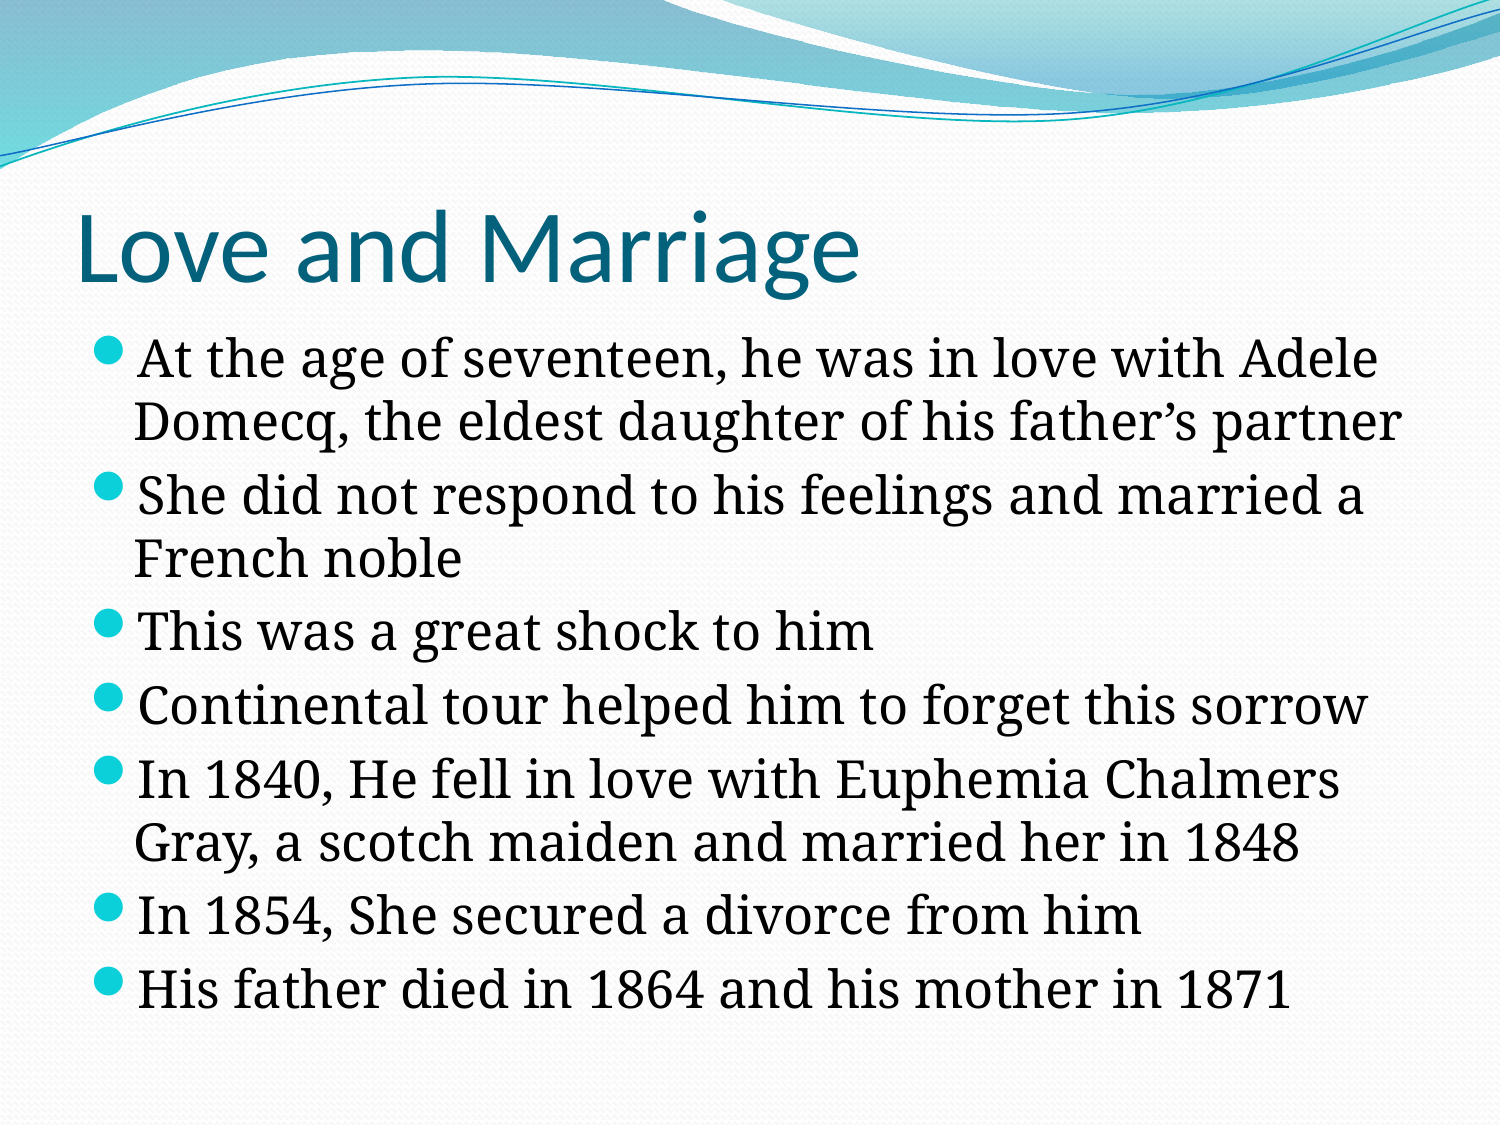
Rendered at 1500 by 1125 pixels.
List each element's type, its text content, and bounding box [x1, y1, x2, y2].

list At the age of seventeen, he was in love with Adele Domecq, the eldest daughter of his father’s partner She did not respond to his feelings and married a French noble This was a great shock to him Continental tour helped him to forget this sorrow In 1840, He fell in love with Euphemia Chalmers Gray, a scotch maiden and married her in 1848 In 1854, She secured a divorce from him His father died in 1864 and his mother in 1871 [75, 317, 1425, 1038]
title Love and Marriage [75, 115, 1425, 303]
